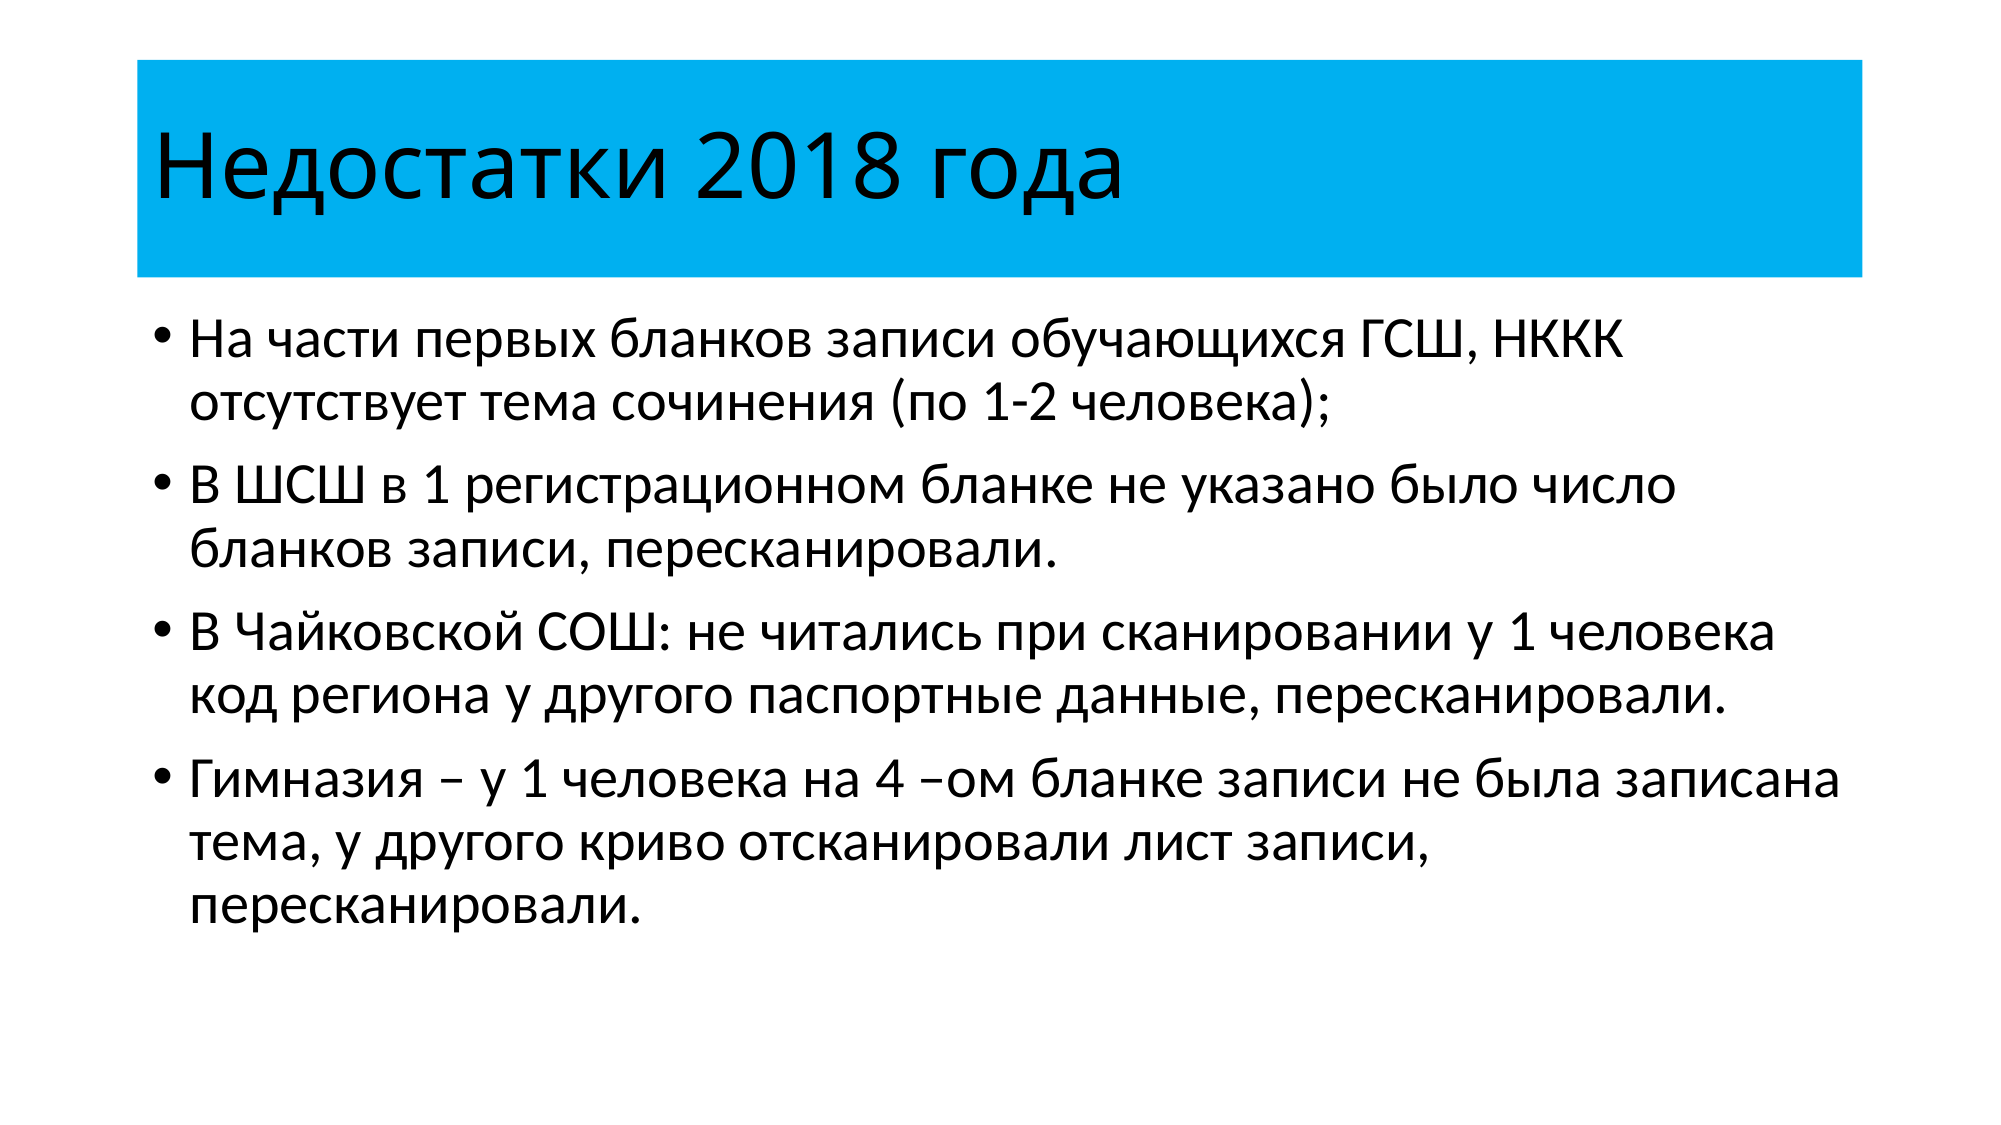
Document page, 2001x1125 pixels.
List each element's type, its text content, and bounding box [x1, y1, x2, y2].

list На части первых бланков записи обучающихся ГСШ, НККК отсутствует тема сочинения (по 1-2 человека); В ШСШ в 1 регистрационном бланке не указано было число бланков записи, пересканировали. В Чайковской СОШ: не читались при сканировании у 1 человека код региона у другого паспортные данные, пересканировали. Гимназия – у 1 человека на 4 –ом бланке записи не была записана тема, у другого криво отсканировали лист записи, пересканировали. [137, 299, 1863, 1014]
title Недостатки 2018 года [137, 59, 1863, 278]
